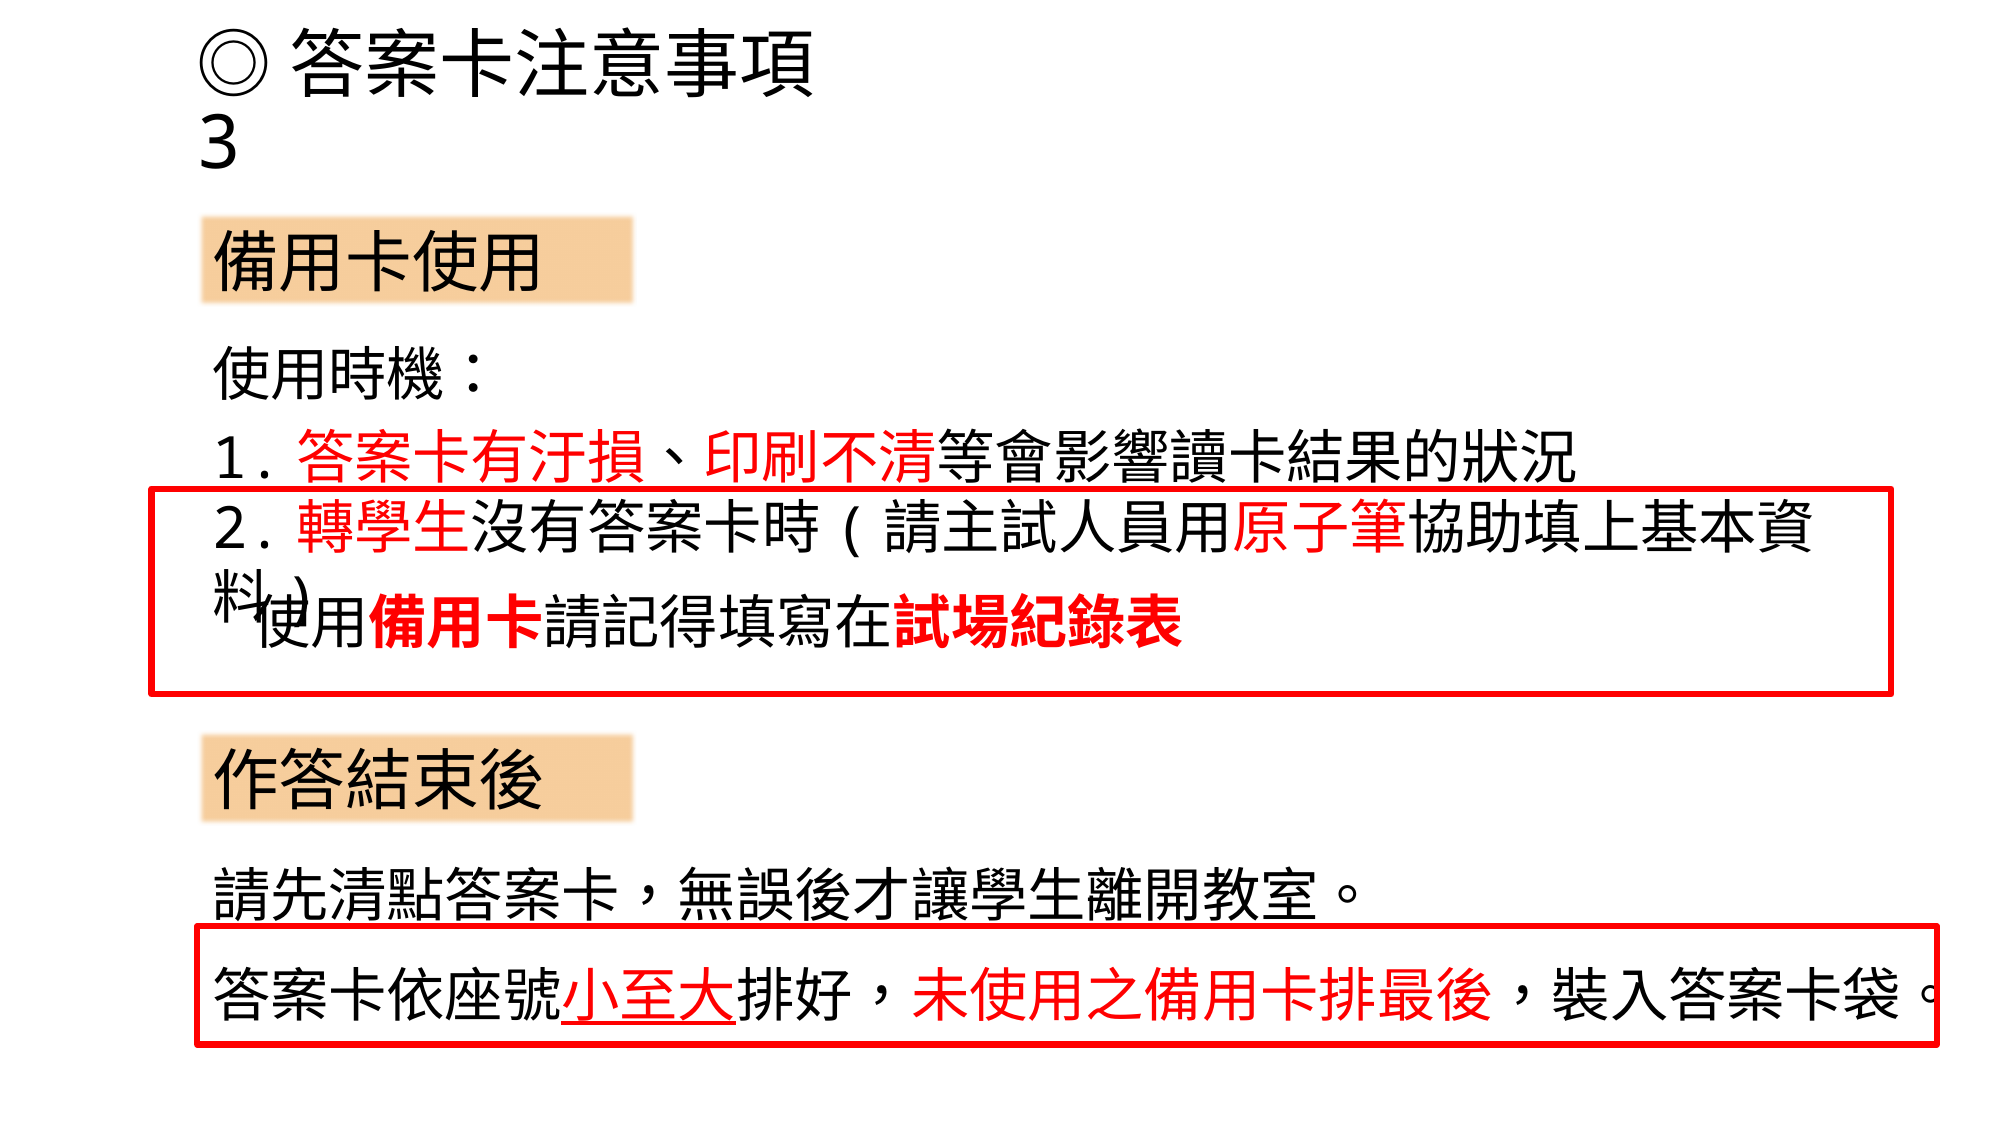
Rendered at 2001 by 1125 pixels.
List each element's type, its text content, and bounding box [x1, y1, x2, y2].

text_box ◎答案卡注意事項 3 [181, 43, 905, 171]
text_box 答案卡依座號小至大排好，未使用之備用卡排最後，裝入答案卡袋。 [197, 950, 1965, 1106]
text_box [196, 925, 1938, 1046]
text_box 備用卡使用 [205, 221, 630, 300]
text_box 請先清點答案卡，無誤後才讓學生離開教室。 [197, 850, 1431, 925]
text_box 作答結束後 [205, 739, 631, 818]
text_box [151, 488, 1892, 695]
text_box 使用時機： 1.答案卡有汙損、印刷不清等會影響讀卡結果的狀況 2.轉學生沒有答案卡時(請主試人員用原子筆協助填上基本資料) [197, 329, 1919, 638]
